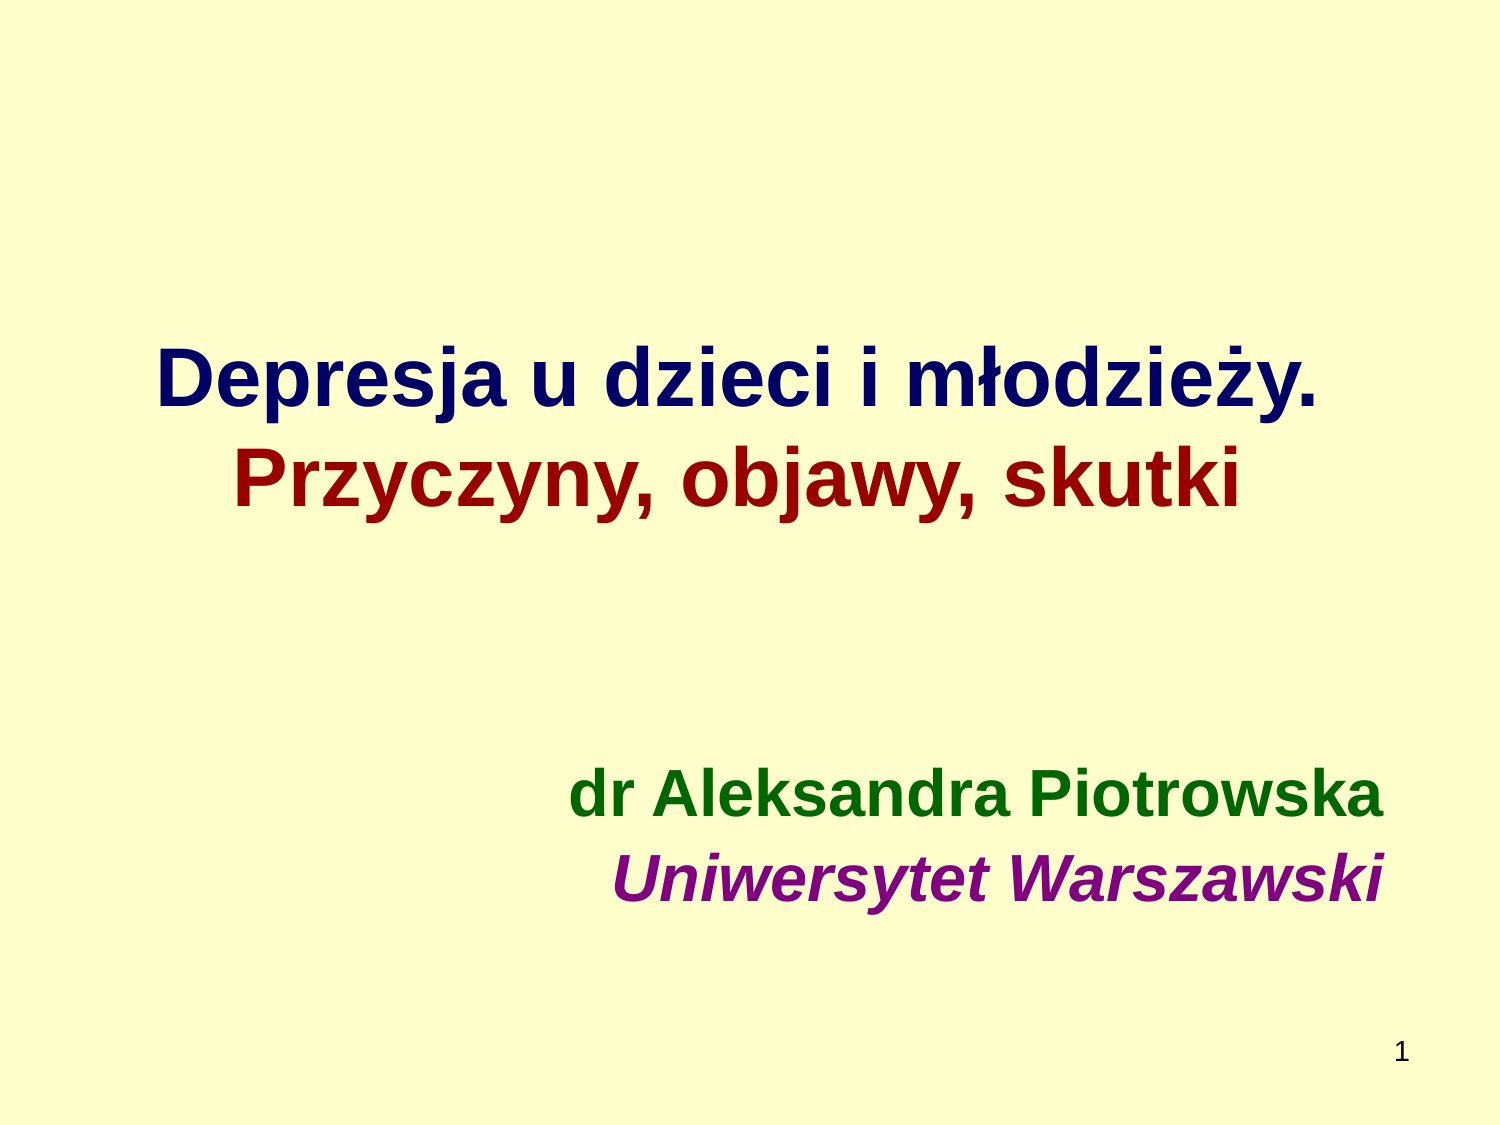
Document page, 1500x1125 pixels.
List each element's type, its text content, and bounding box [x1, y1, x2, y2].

title Depresja u dzieci i młodzieży. Przyczyny, objawy, skutki [88, 255, 1388, 591]
subtitle dr Aleksandra Piotrowska Uniwersytet Warszawski [224, 751, 1400, 1036]
slide_number 1 [1074, 1024, 1426, 1103]
